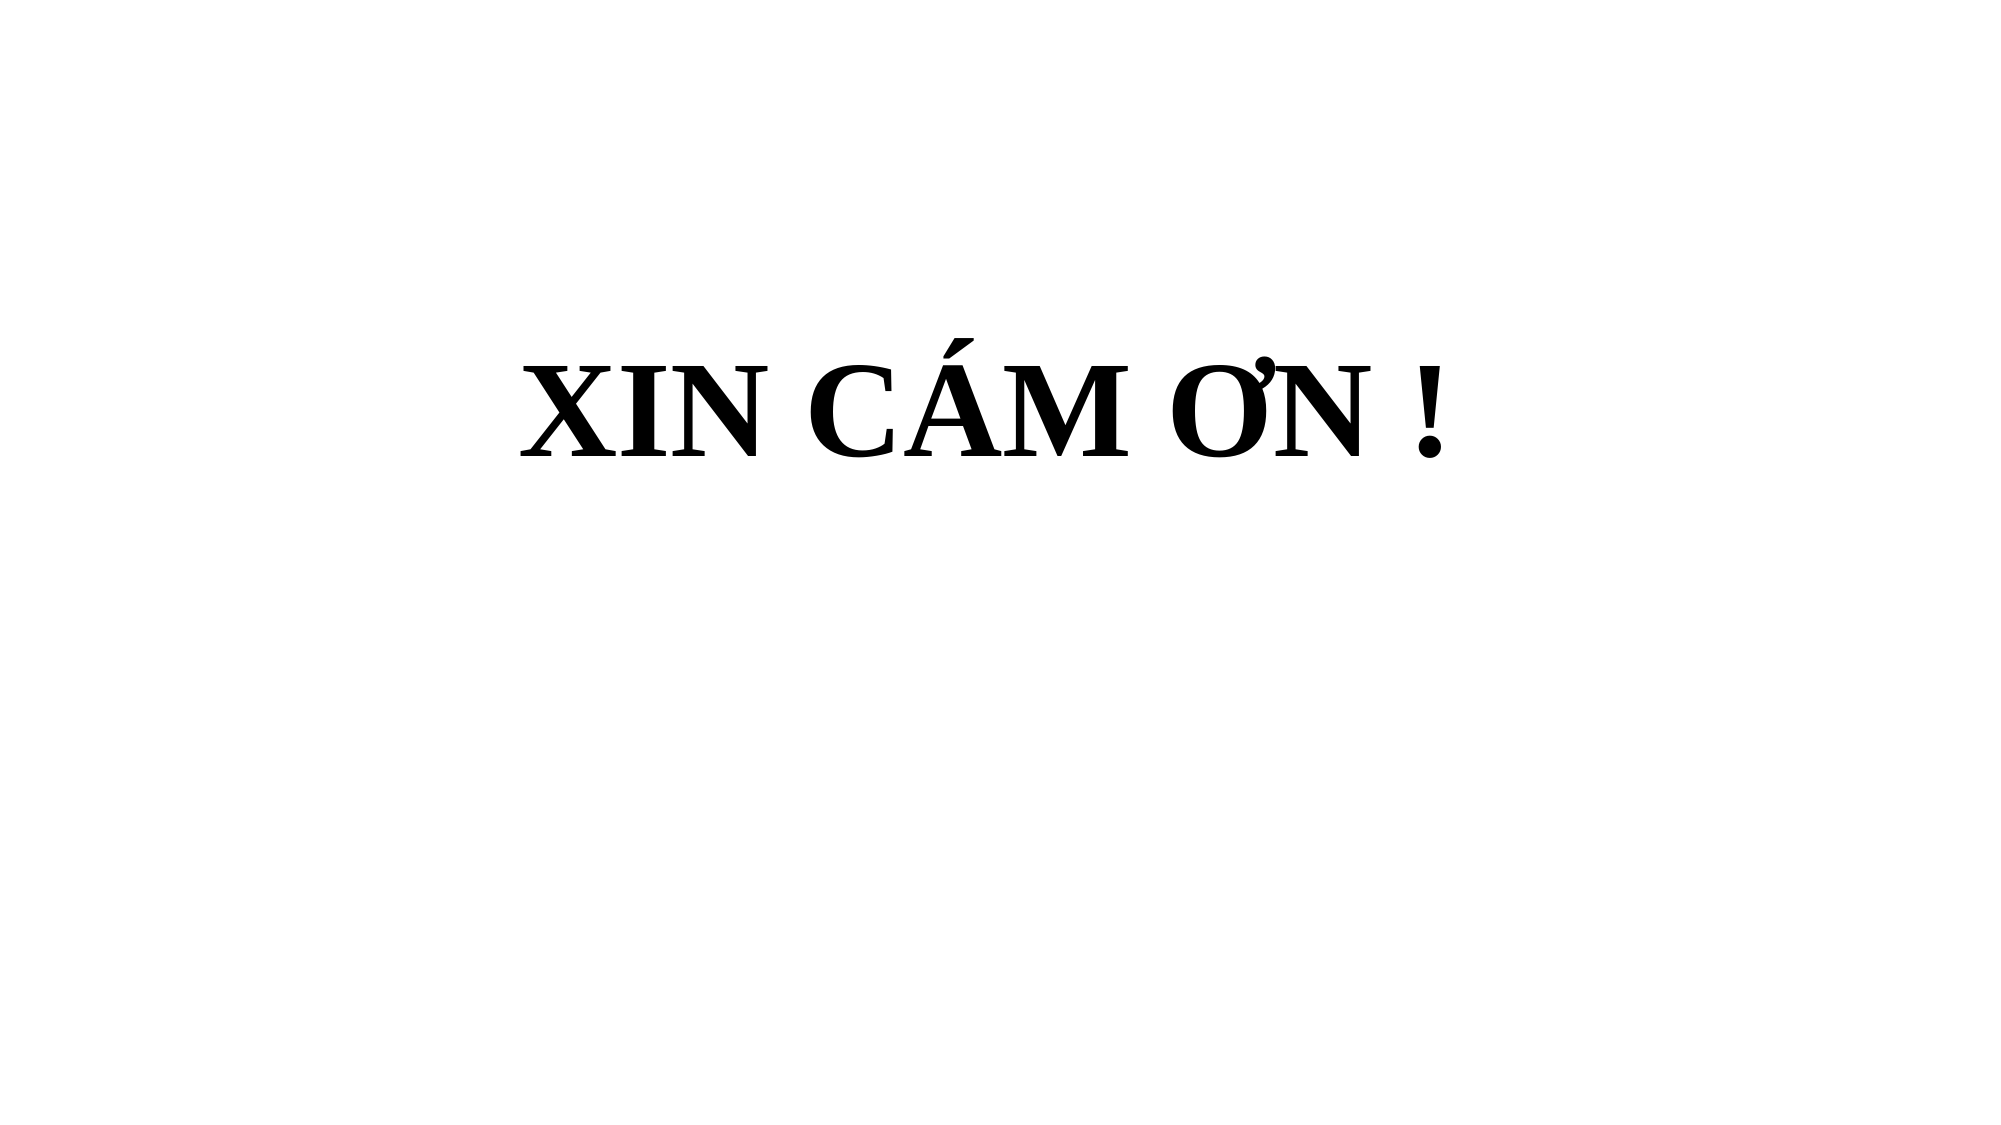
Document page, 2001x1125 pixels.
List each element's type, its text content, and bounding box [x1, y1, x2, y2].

title XIN CÁM ƠN ! [131, 302, 1840, 521]
